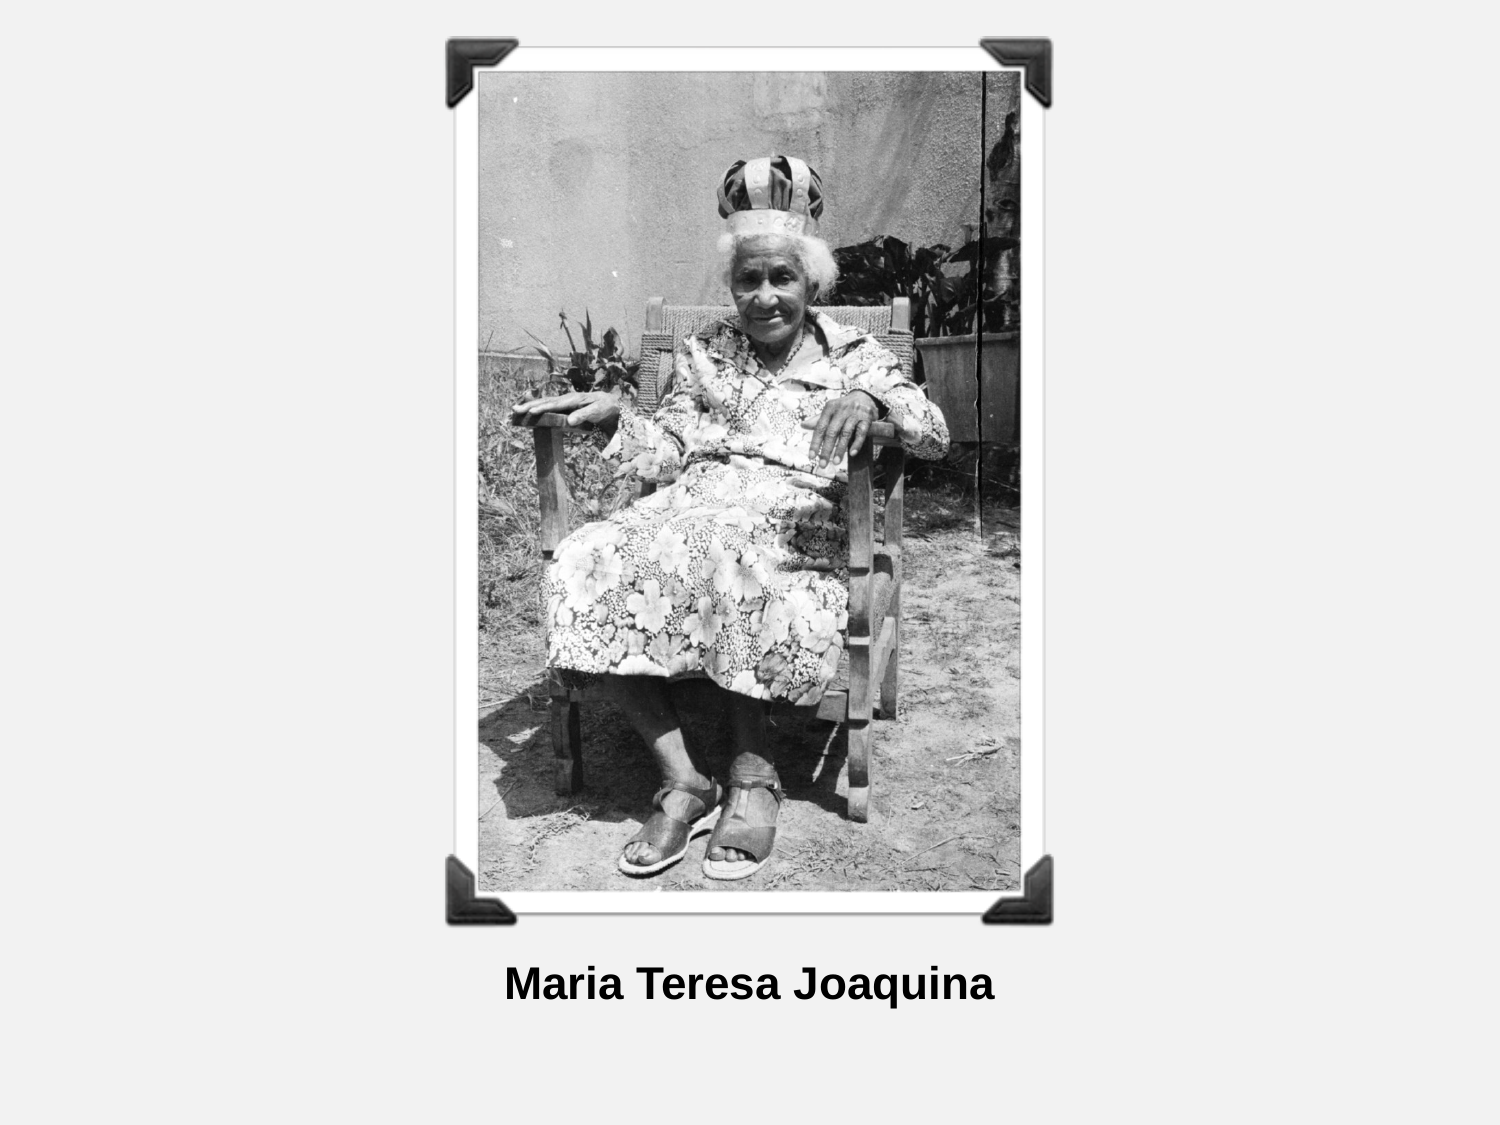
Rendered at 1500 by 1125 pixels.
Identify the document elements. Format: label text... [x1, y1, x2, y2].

text_box Maria Teresa Joaquina [497, 942, 1003, 1016]
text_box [441, 34, 1059, 934]
